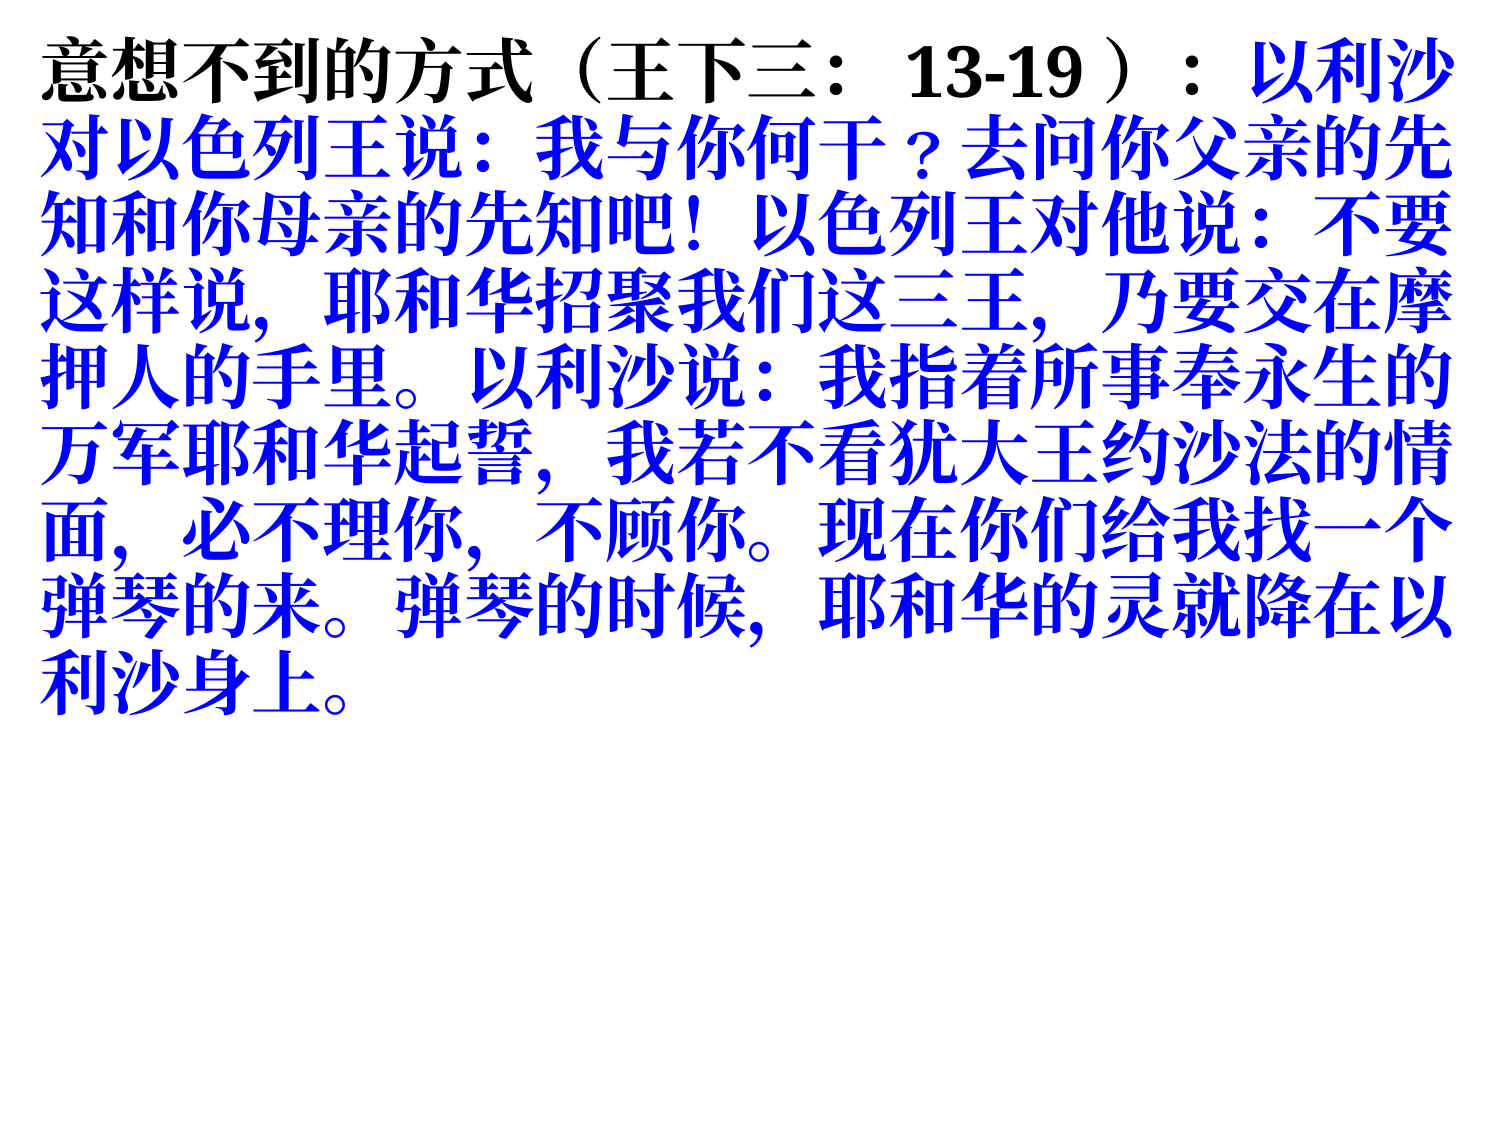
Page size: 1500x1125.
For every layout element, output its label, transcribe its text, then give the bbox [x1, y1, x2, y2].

list 意想不到的方式（王下三：13-19）：以利沙对以色列王说：我与你何干﹖去问你父亲的先知和你母亲的先知吧！以色列王对他说：不要这样说，耶和华招聚我们这三王，乃要交在摩押人的手里。以利沙说：我指着所事奉永生的万军耶和华起誓，我若不看犹大王约沙法的情面，必不理你，不顾你。现在你们给我找一个弹琴的来。弹琴的时候，耶和华的灵就降在以利沙身上。 [24, 29, 1474, 1100]
